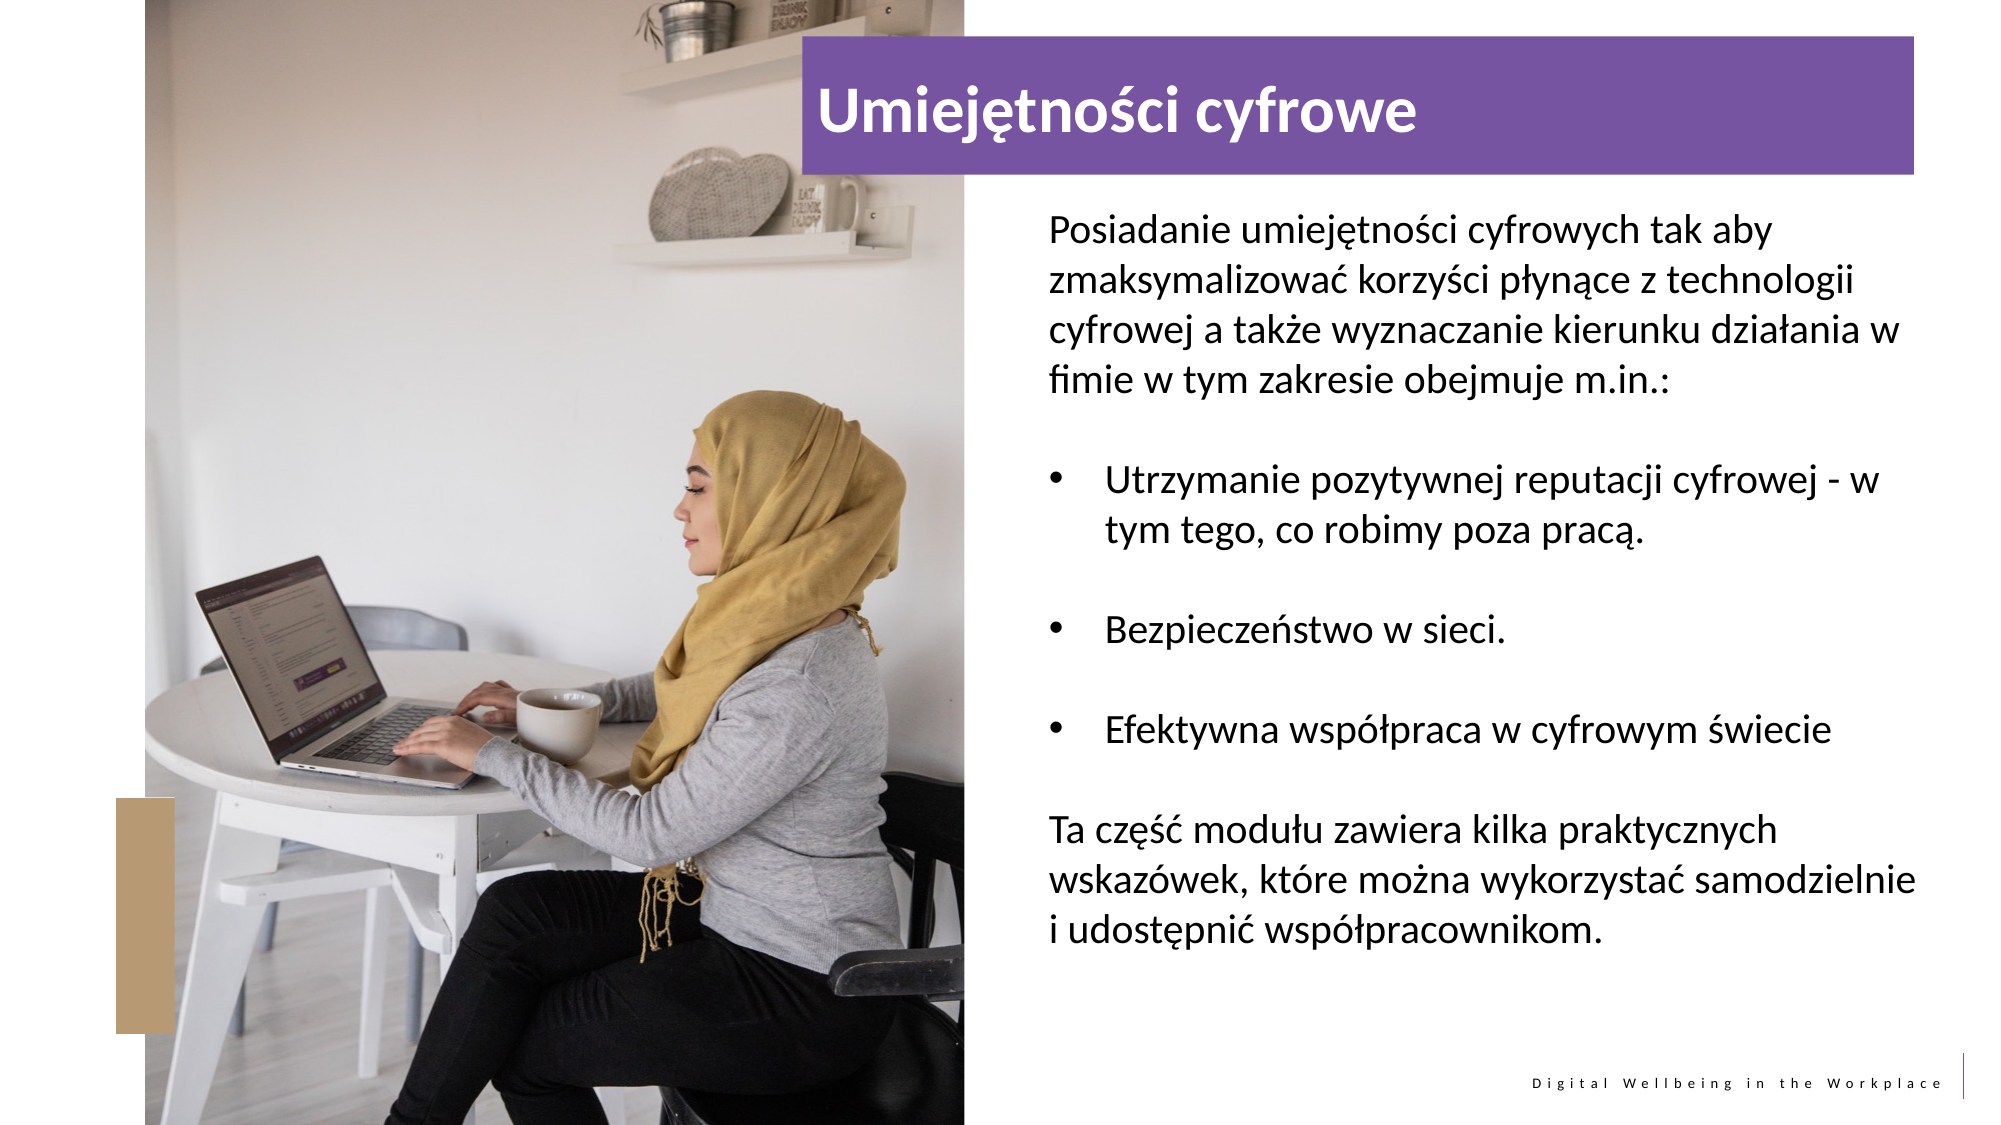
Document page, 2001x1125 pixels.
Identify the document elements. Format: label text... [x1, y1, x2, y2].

list Posiadanie umiejętności cyfrowych tak aby zmaksymalizować korzyści płynące z technologii cyfrowej a także wyznaczanie kierunku działania w fimie w tym zakresie obejmuje m.in.: Utrzymanie pozytywnej reputacji cyfrowej - w tym tego, co robimy poza pracą. Bezpieczeństwo w sieci. Efektywna współpraca w cyfrowym świecie Ta część modułu zawiera kilka praktycznych wskazówek, które można wykorzystać samodzielnie i udostępnić współpracownikom. [1033, 194, 1949, 1122]
list Umiejętności cyfrowe [965, 36, 1914, 175]
picture [145, 0, 965, 1125]
